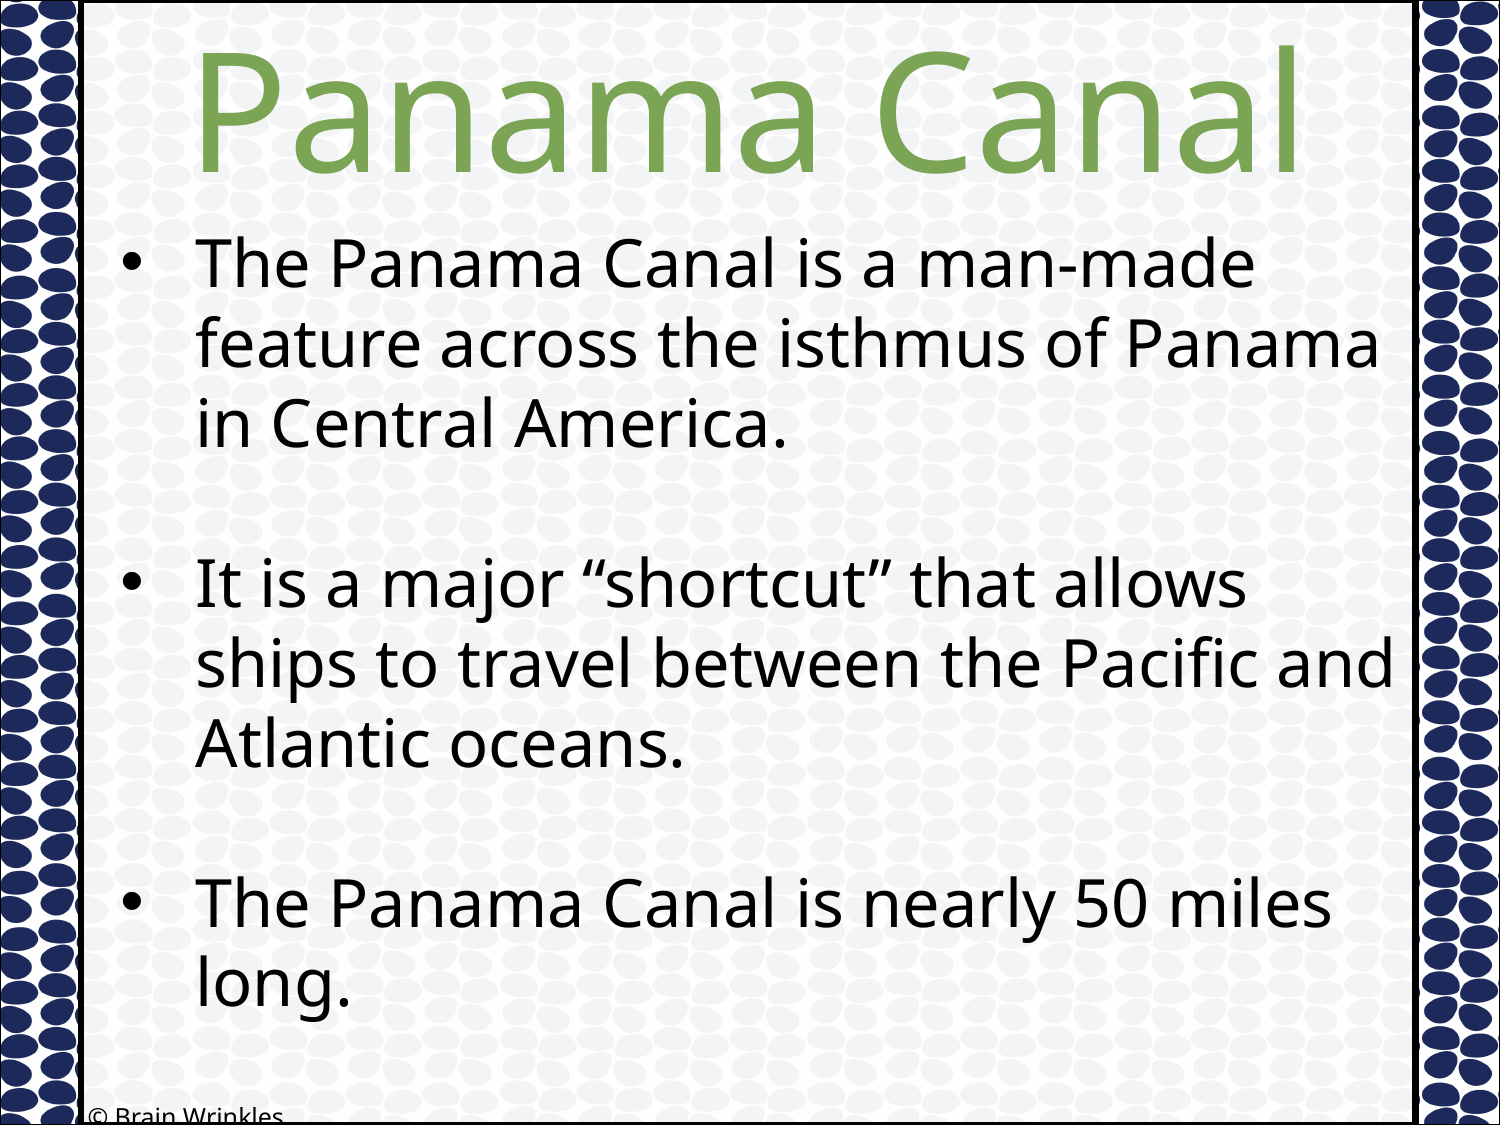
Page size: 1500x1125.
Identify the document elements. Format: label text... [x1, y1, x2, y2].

text_box [0, 0, 80, 1125]
text_box © Brain Wrinkles [72, 1093, 508, 1125]
text_box Panama Canal [176, 0, 1322, 212]
text_box [1417, 0, 1500, 1125]
text_box The Panama Canal is a man-made feature across the isthmus of Panama in Central America. It is a major “shortcut” that allows ships to travel between the Pacific and Atlantic oceans. The Panama Canal is nearly 50 miles long. [105, 213, 1427, 1028]
text_box [80, 0, 1417, 1125]
